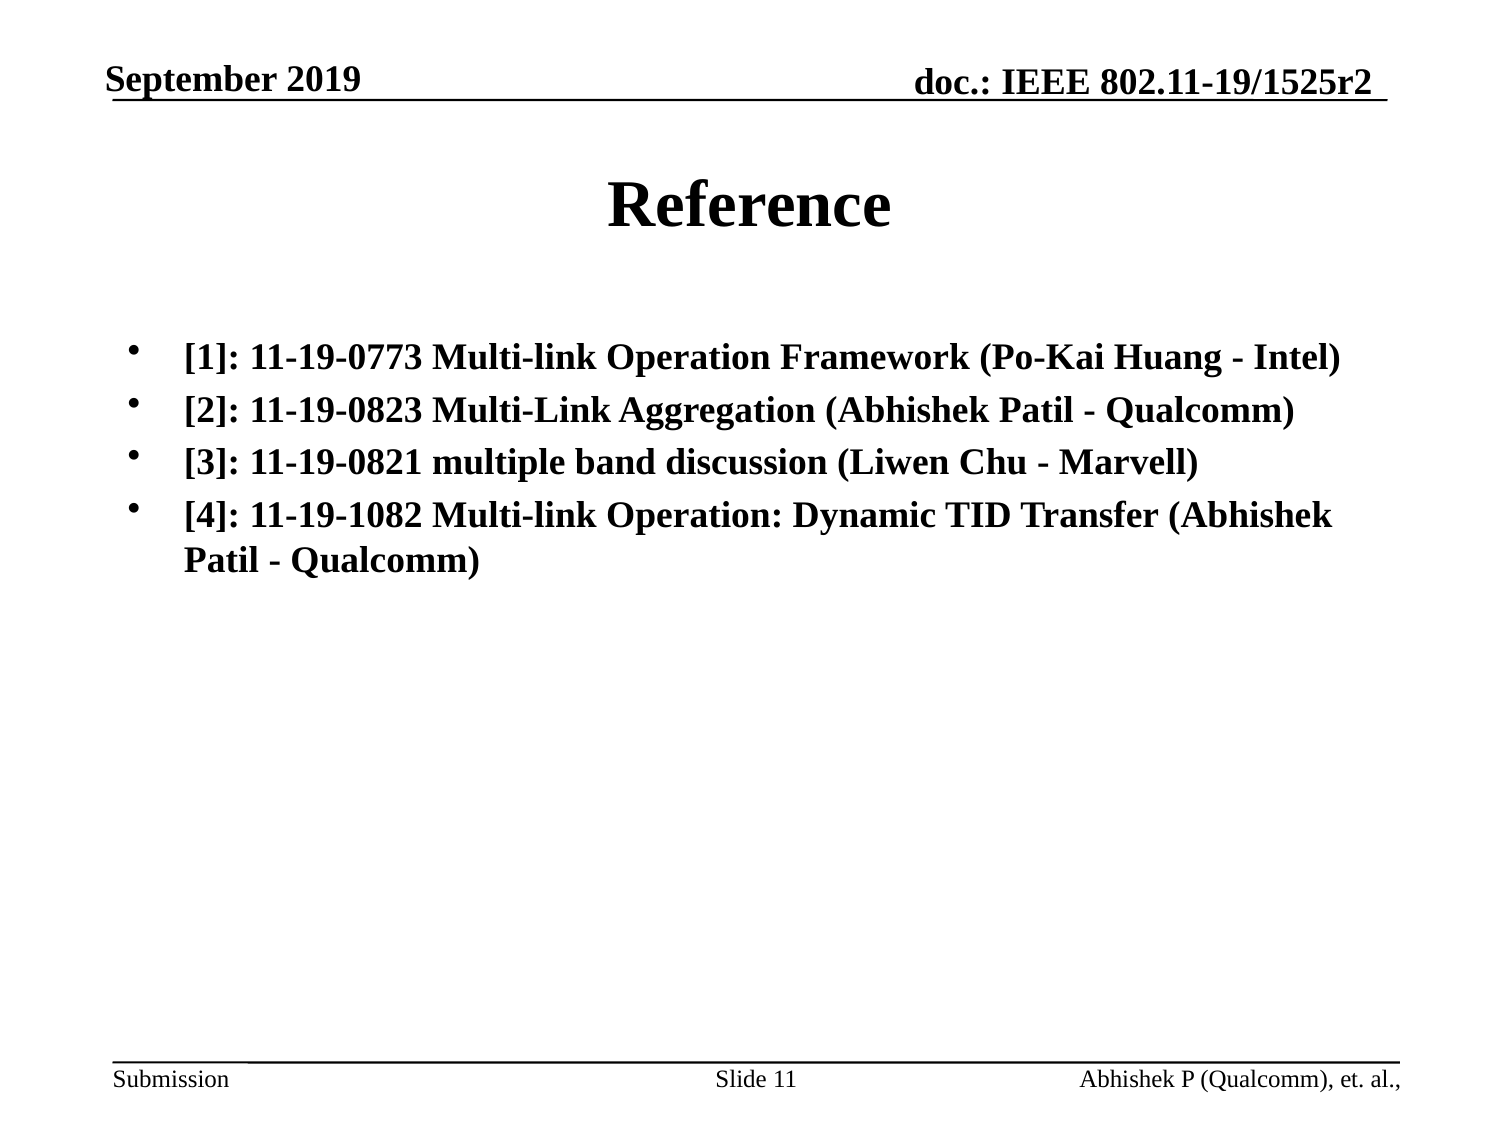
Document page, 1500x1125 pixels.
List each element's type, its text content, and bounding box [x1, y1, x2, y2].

list [1]: 11-19-0773 Multi-link Operation Framework (Po-Kai Huang - Intel) [2]: 11-19-0823 Multi-Link Aggregation (Abhishek Patil - Qualcomm) [3]: 11-19-0821 multiple band discussion (Liwen Chu - Marvell) [4]: 11-19-1082 Multi-link Operation: Dynamic TID Transfer (Abhishek Patil - Qualcomm) [112, 324, 1388, 1001]
slide_number Slide 11 [712, 1061, 801, 1093]
footer Abhishek P (Qualcomm), et. al., [949, 1061, 1402, 1093]
title Reference [112, 112, 1388, 288]
